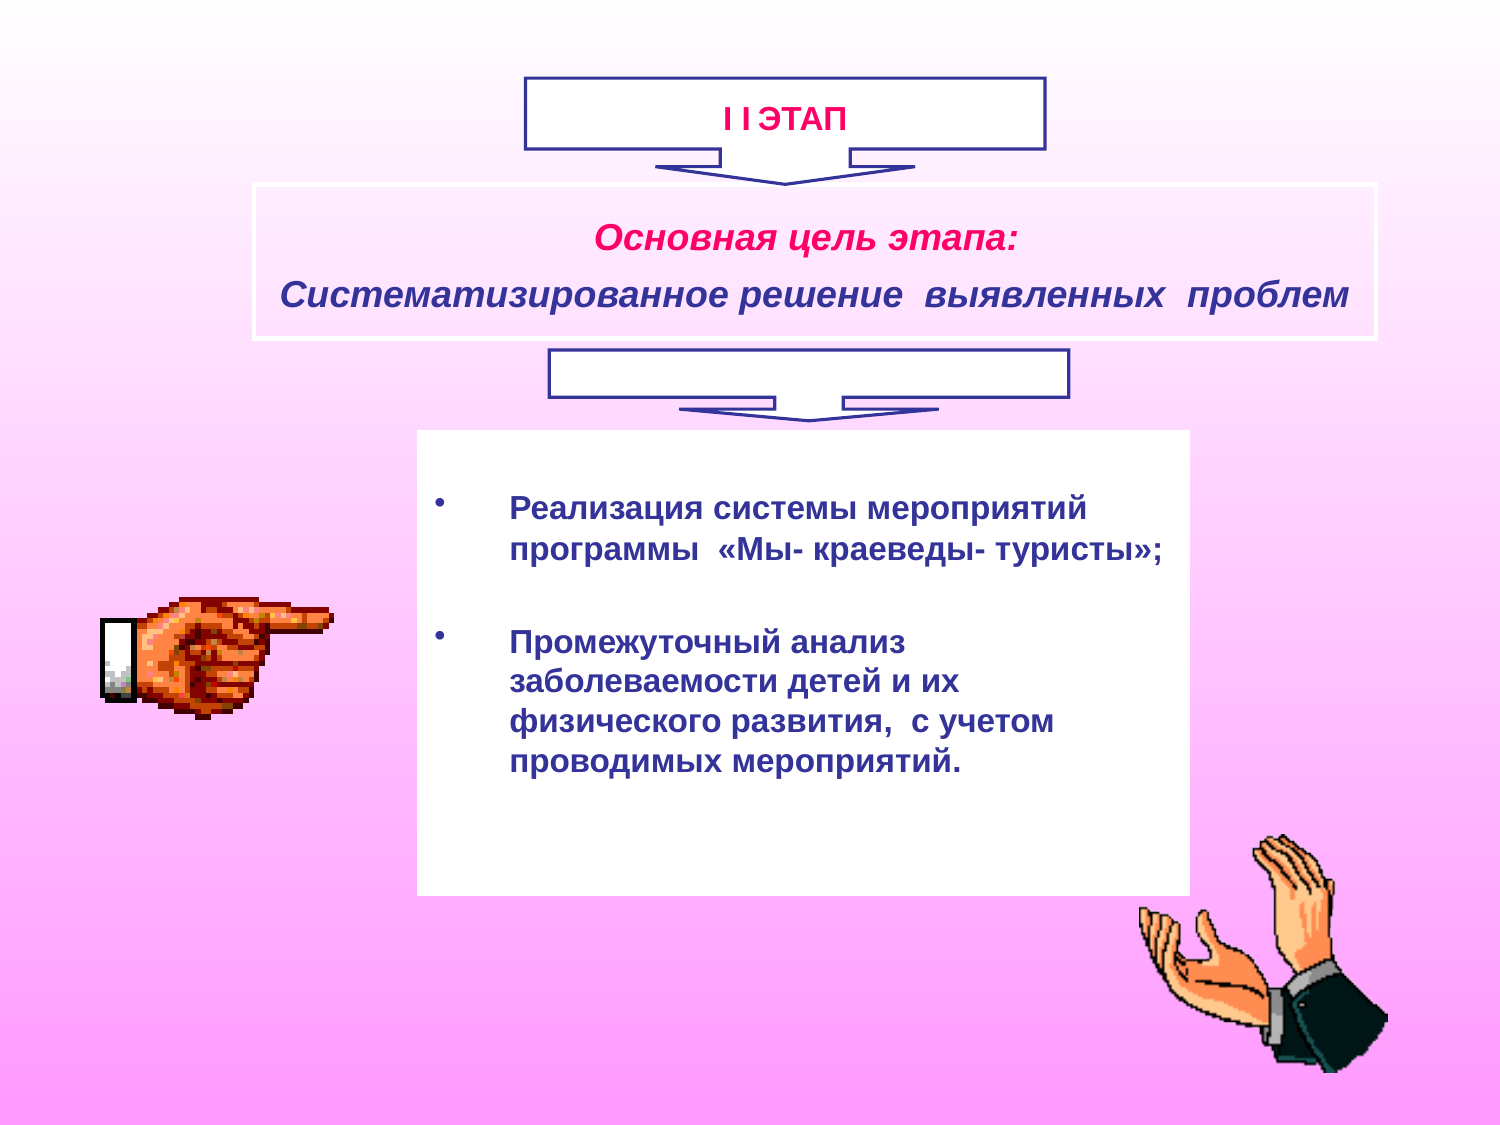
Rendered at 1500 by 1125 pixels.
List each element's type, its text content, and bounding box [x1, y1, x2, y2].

list Основная цель этапа: Систематизированное решение выявленных проблем [253, 184, 1377, 339]
list Реализация системы мероприятий программы «Мы- краеведы- туристы»; Промежуточный анализ заболеваемости детей и их физического развития, с учетом проводимых мероприятий. [419, 432, 1188, 894]
text_box I I ЭТАП [525, 78, 1046, 185]
text_box [549, 350, 1069, 421]
picture [100, 597, 361, 721]
picture [1139, 833, 1388, 1073]
